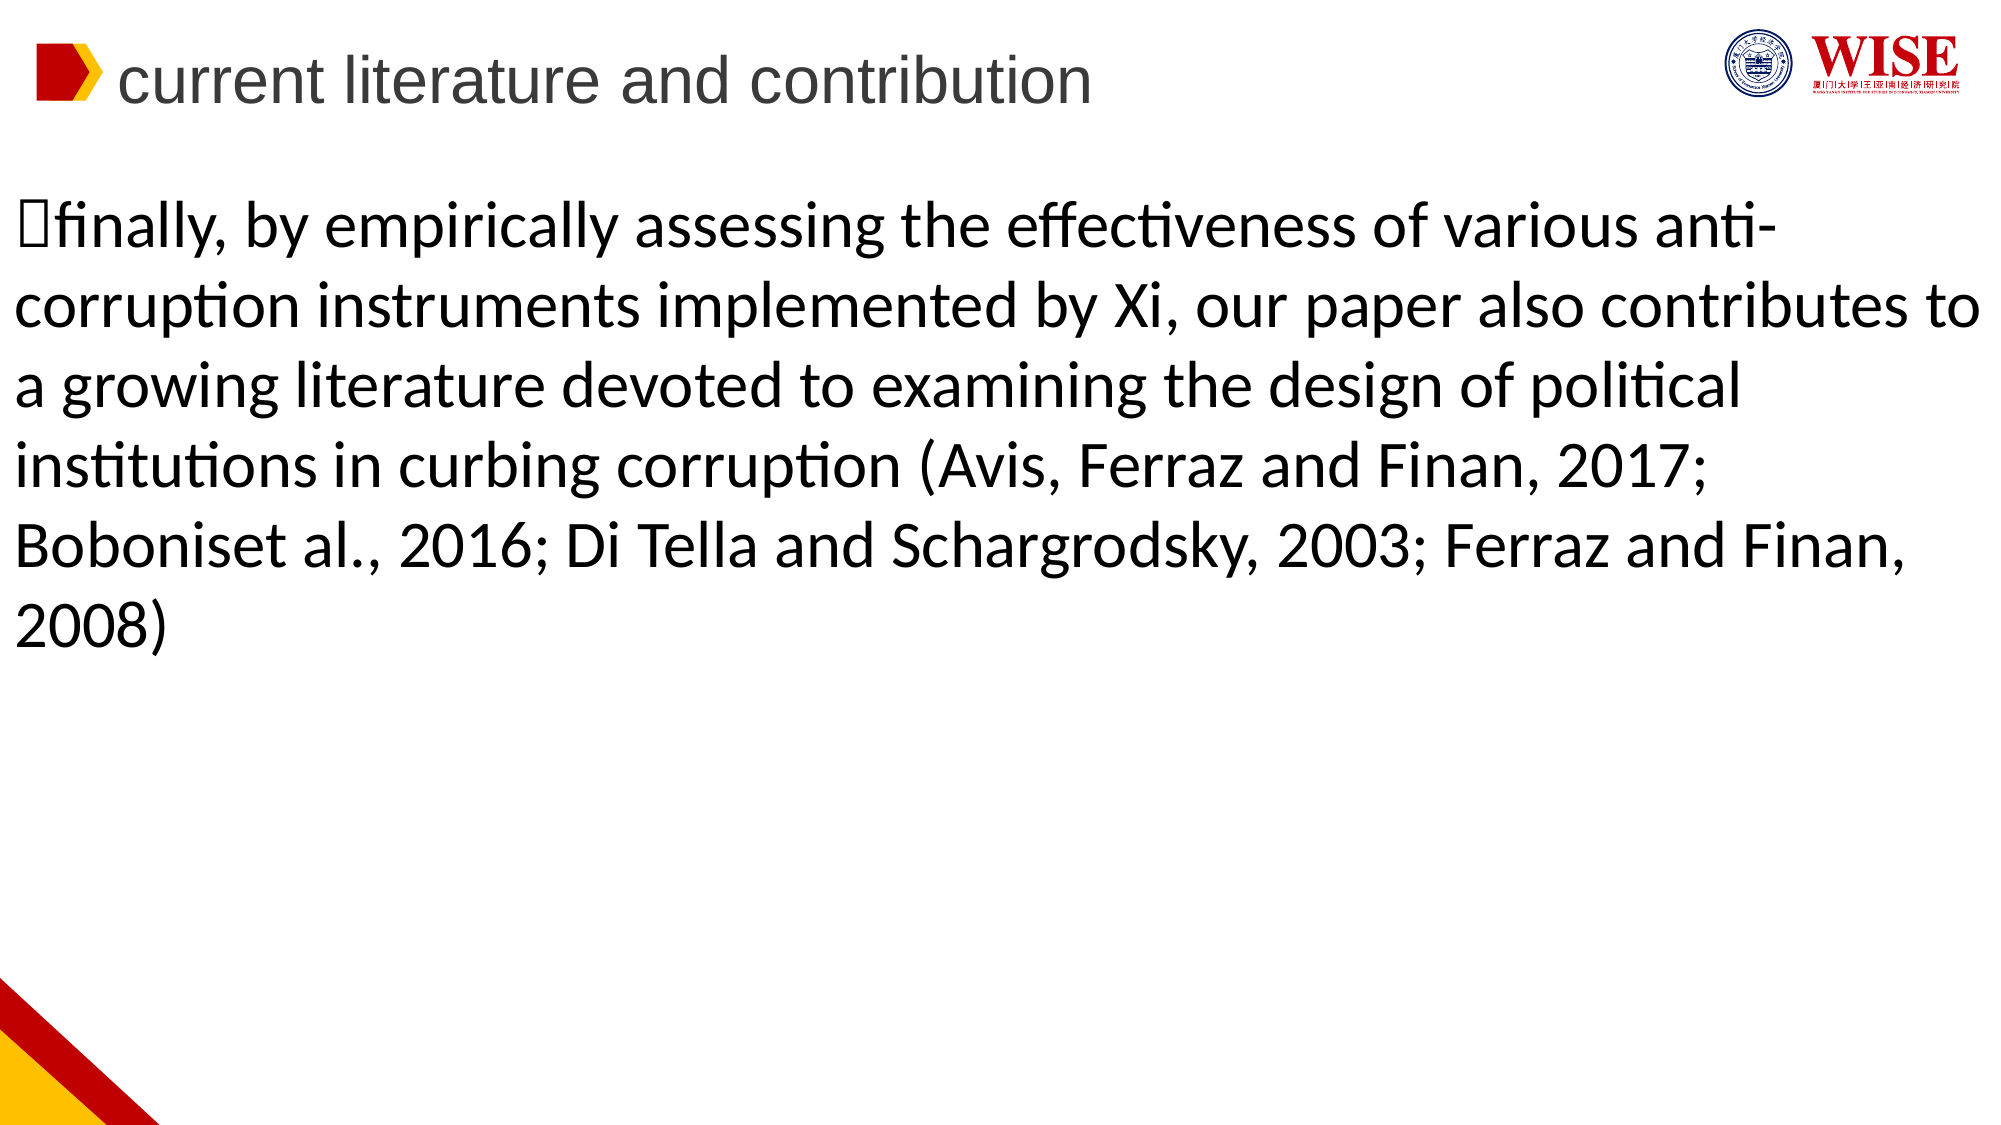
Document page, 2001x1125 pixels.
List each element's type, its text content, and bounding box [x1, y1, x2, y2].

text_box finally, by empirically assessing the effectiveness of various anti-corruption instruments implemented by Xi, our paper also contributes to a growing literature devoted to examining the design of political institutions in curbing corruption (Avis, Ferraz and Finan, 2017; Boboniset al., 2016; Di Tella and Schargrodsky, 2003; Ferraz and Finan, 2008) [0, 173, 2000, 1125]
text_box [0, 977, 160, 1125]
text_box current literature and contribution [102, 29, 1268, 124]
text_box [74, 42, 102, 102]
picture [1724, 29, 1960, 98]
text_box [35, 42, 91, 102]
